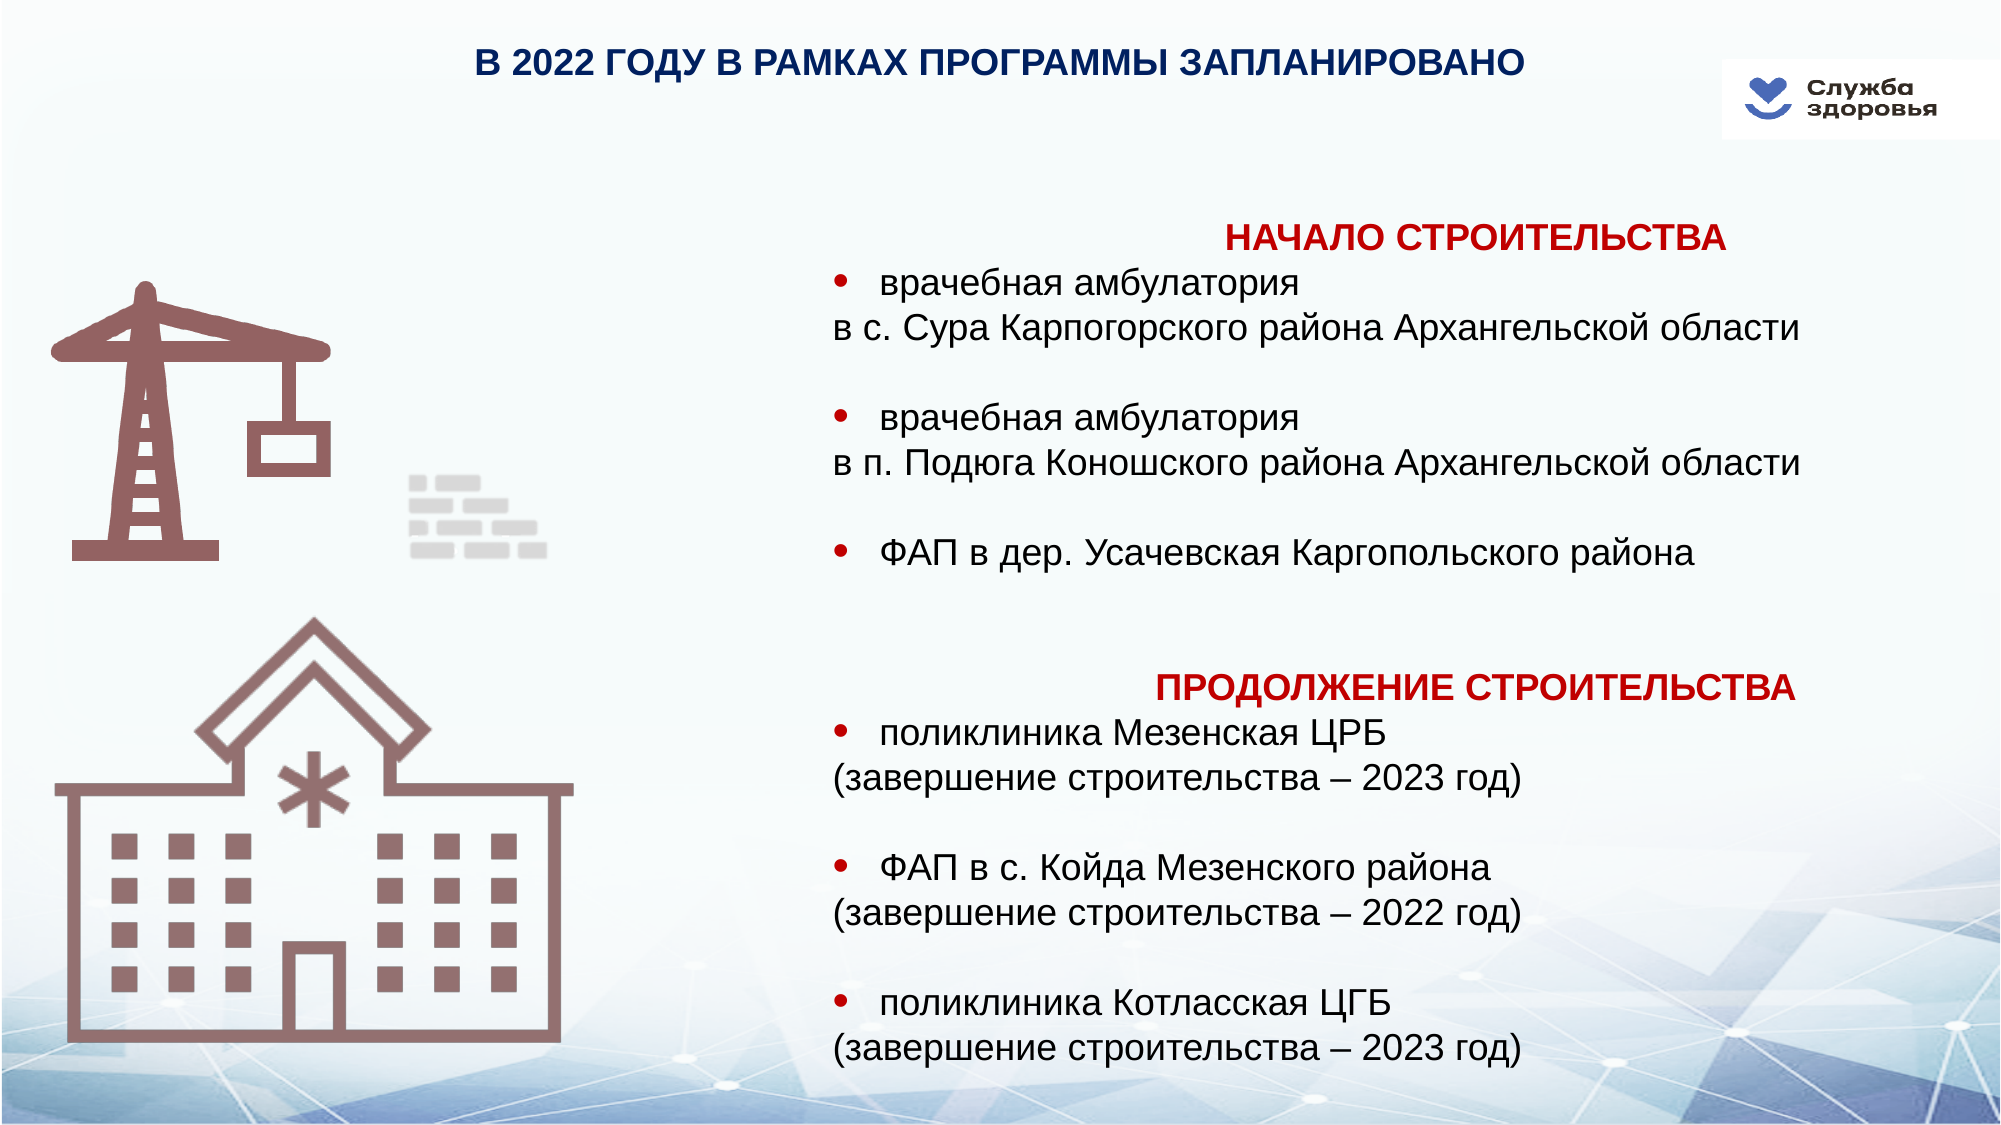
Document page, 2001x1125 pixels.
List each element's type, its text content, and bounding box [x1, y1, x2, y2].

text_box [1721, 59, 2000, 140]
text_box НАЧАЛО СТРОИТЕЛЬСТВА врачебная амбулатория в с. Сура Карпогорского района Архангельской области врачебная амбулатория в п. Подюга Коношского района Архангельской области ФАП в дер. Усачевская Каргопольского района ПРОДОЛЖЕНИЕ СТРОИТЕЛЬСТВА поликлиника Мезенская ЦРБ (завершение строительства – 2023 год) ФАП в с. Койда Мезенского района (завершение строительства – 2022 год) поликлиника Котласская ЦГБ (завершение строительства – 2023 год) [817, 205, 2000, 1076]
text_box В 2022 ГОДУ В РАМКАХ ПРОГРАММЫ ЗАПЛАНИРОВАНО [121, 30, 1879, 91]
picture [1, 0, 2001, 1125]
